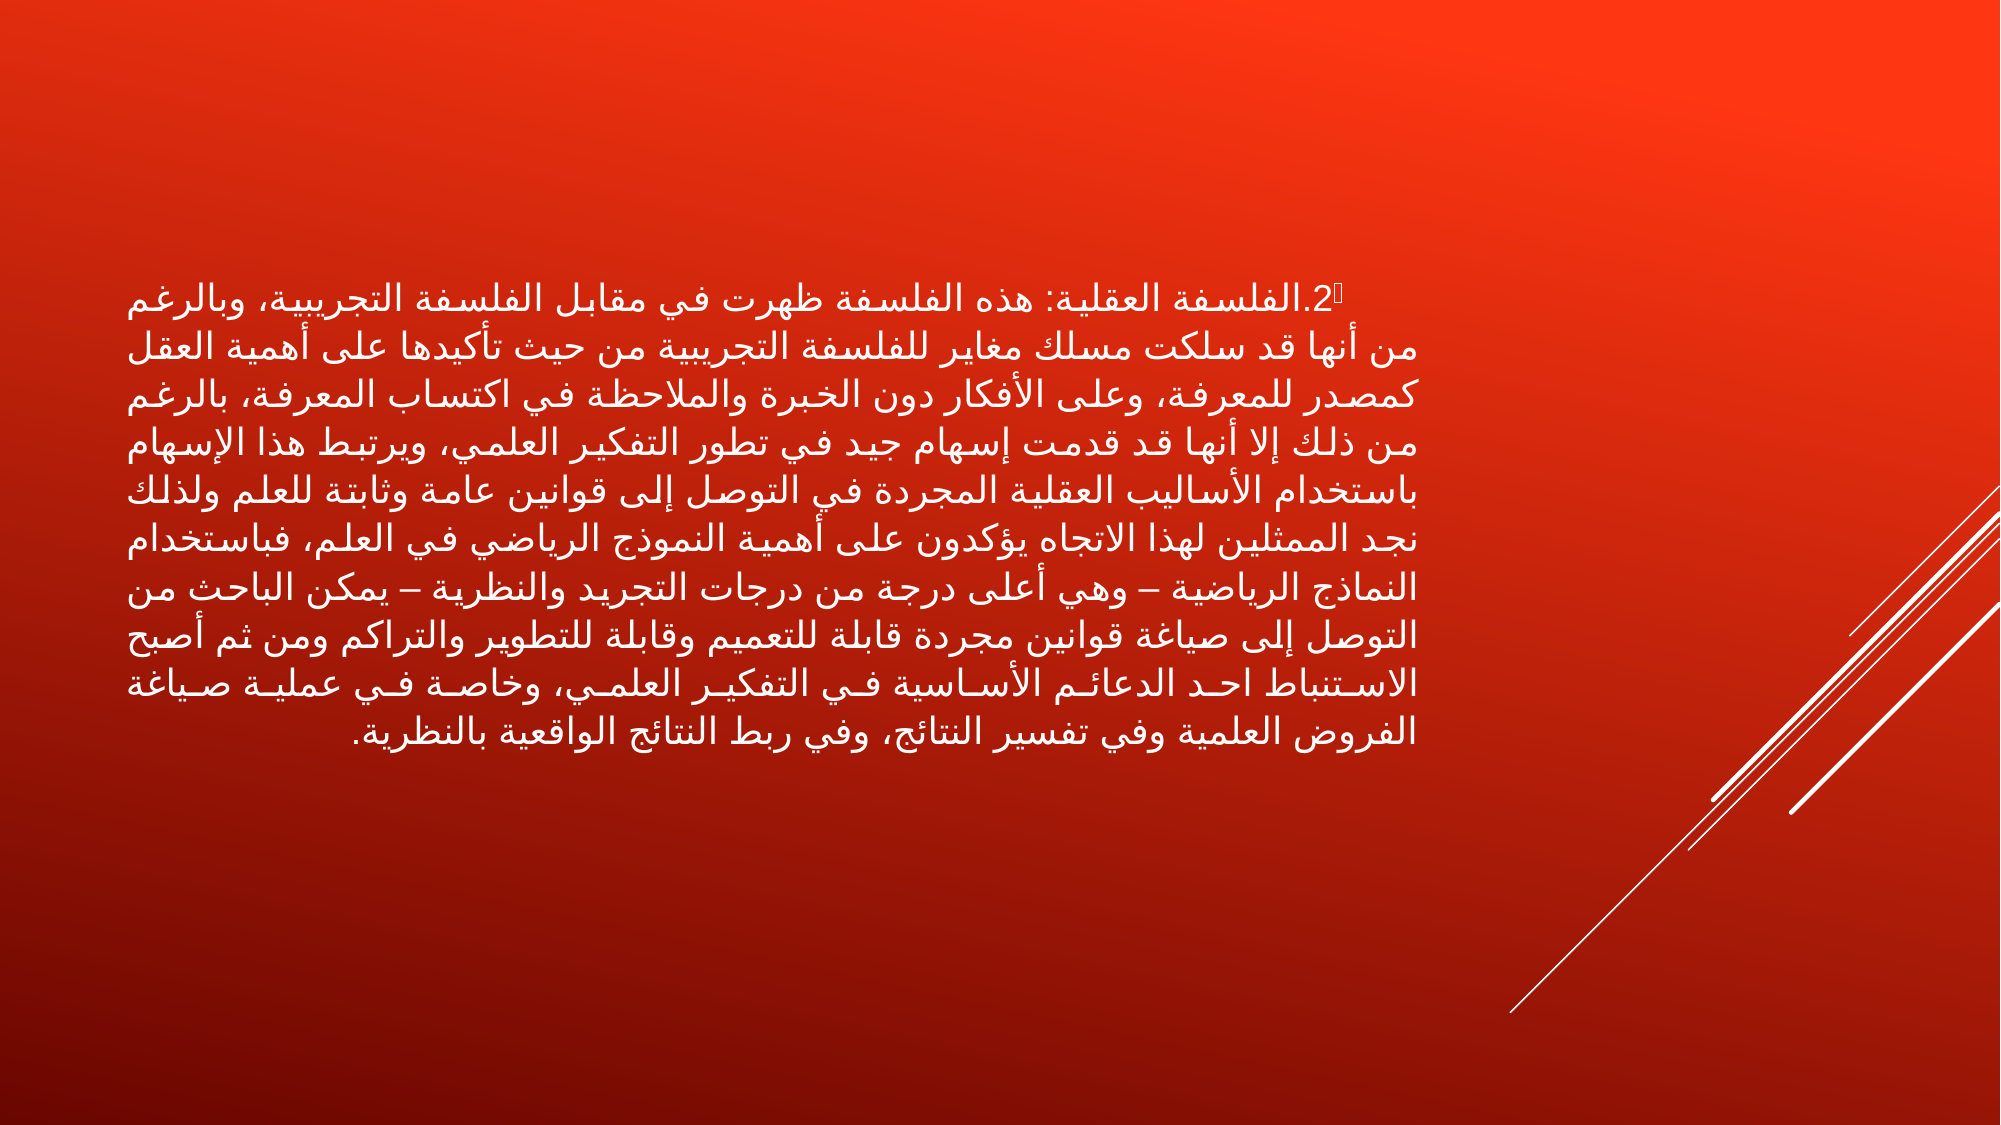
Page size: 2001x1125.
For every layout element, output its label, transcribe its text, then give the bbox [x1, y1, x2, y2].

list 2. الفلسفة العقلية: هذه الفلسفة ظهرت في مقابل الفلسفة التجريبية، وبالرغم من أنها قد سلكت مسلك مغاير للفلسفة التجريبية من حيث تأكيدها على أهمية العقل كمصدر للمعرفة، وعلى الأفكار دون الخبرة والملاحظة في اكتساب المعرفة، بالرغم من ذلك إلا أنها قد قدمت إسهام جيد في تطور التفكير العلمي، ويرتبط هذا الإسهام باستخدام الأساليب العقلية المجردة في التوصل إلى قوانين عامة وثابتة للعلم ولذلك نجد الممثلين لهذا الاتجاه يؤكدون على أهمية النموذج الرياضي في العلم، فباستخدام النماذج الرياضية – وهي أعلى درجة من درجات التجريد والنظرية – يمكن الباحث من التوصل إلى صياغة قوانين مجردة قابلة للتعميم وقابلة للتطوير والتراكم ومن ثم أصبح الاستنباط احد الدعائم الأساسية في التفكير العلمي، وخاصة في عملية صياغة الفروض العلمية وفي تفسير النتائج، وفي ربط النتائج الواقعية بالنظرية. [111, 61, 1556, 1053]
